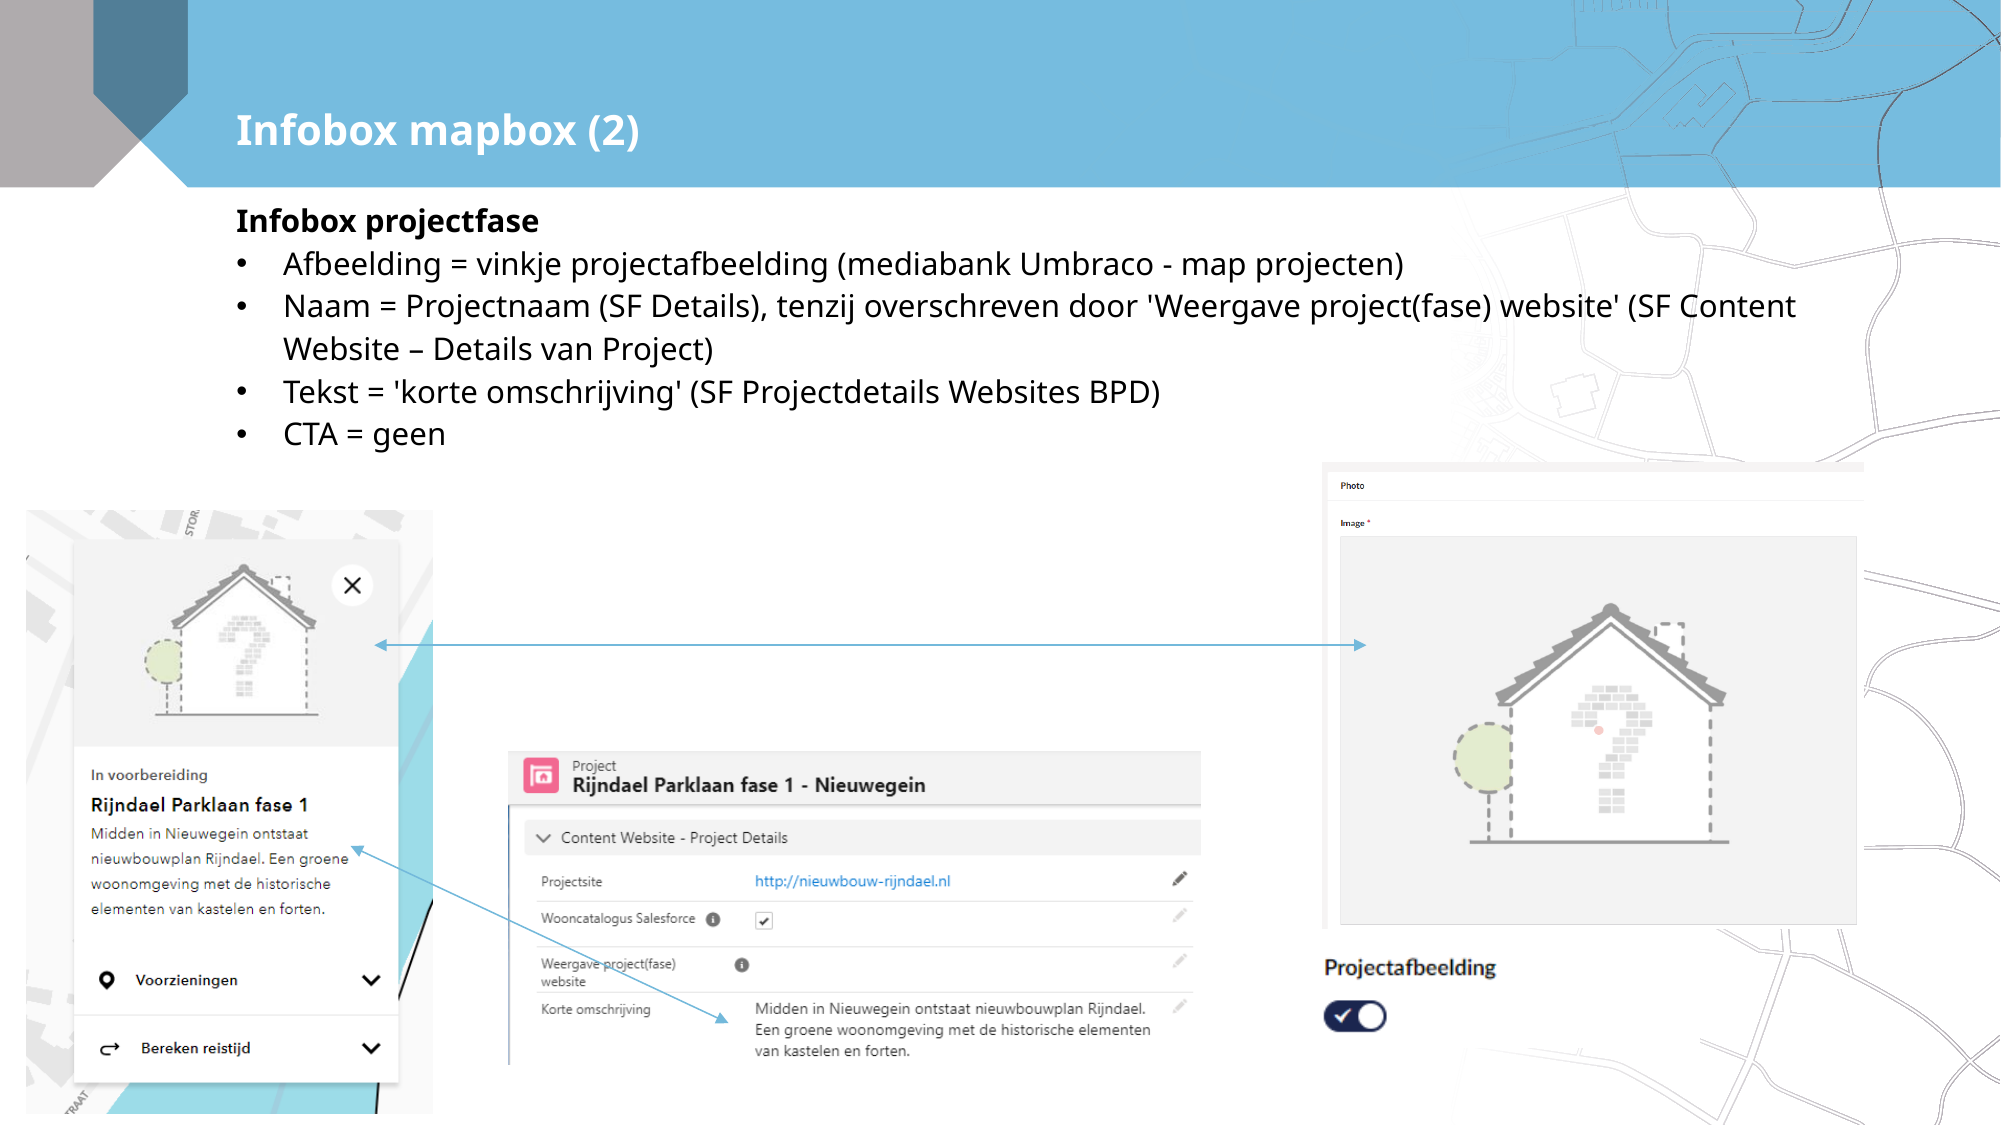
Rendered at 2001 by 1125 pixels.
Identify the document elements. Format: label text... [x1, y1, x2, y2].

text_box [350, 845, 729, 1024]
list Infobox projectfase Afbeelding = vinkje projectafbeelding (mediabank Umbraco - map projecten) Naam = Projectnaam (SF Details), tenzij overschreven door 'Weergave project(fase) website' (SF Content Website – Details van Project) Tekst = 'korte omschrijving' (SF Projectdetails Websites BPD) CTA = geen [236, 196, 1902, 468]
picture [25, 510, 434, 1115]
title Infobox mapbox (2) [236, 36, 1902, 154]
picture [1307, 461, 1865, 1048]
picture [508, 751, 1202, 1066]
